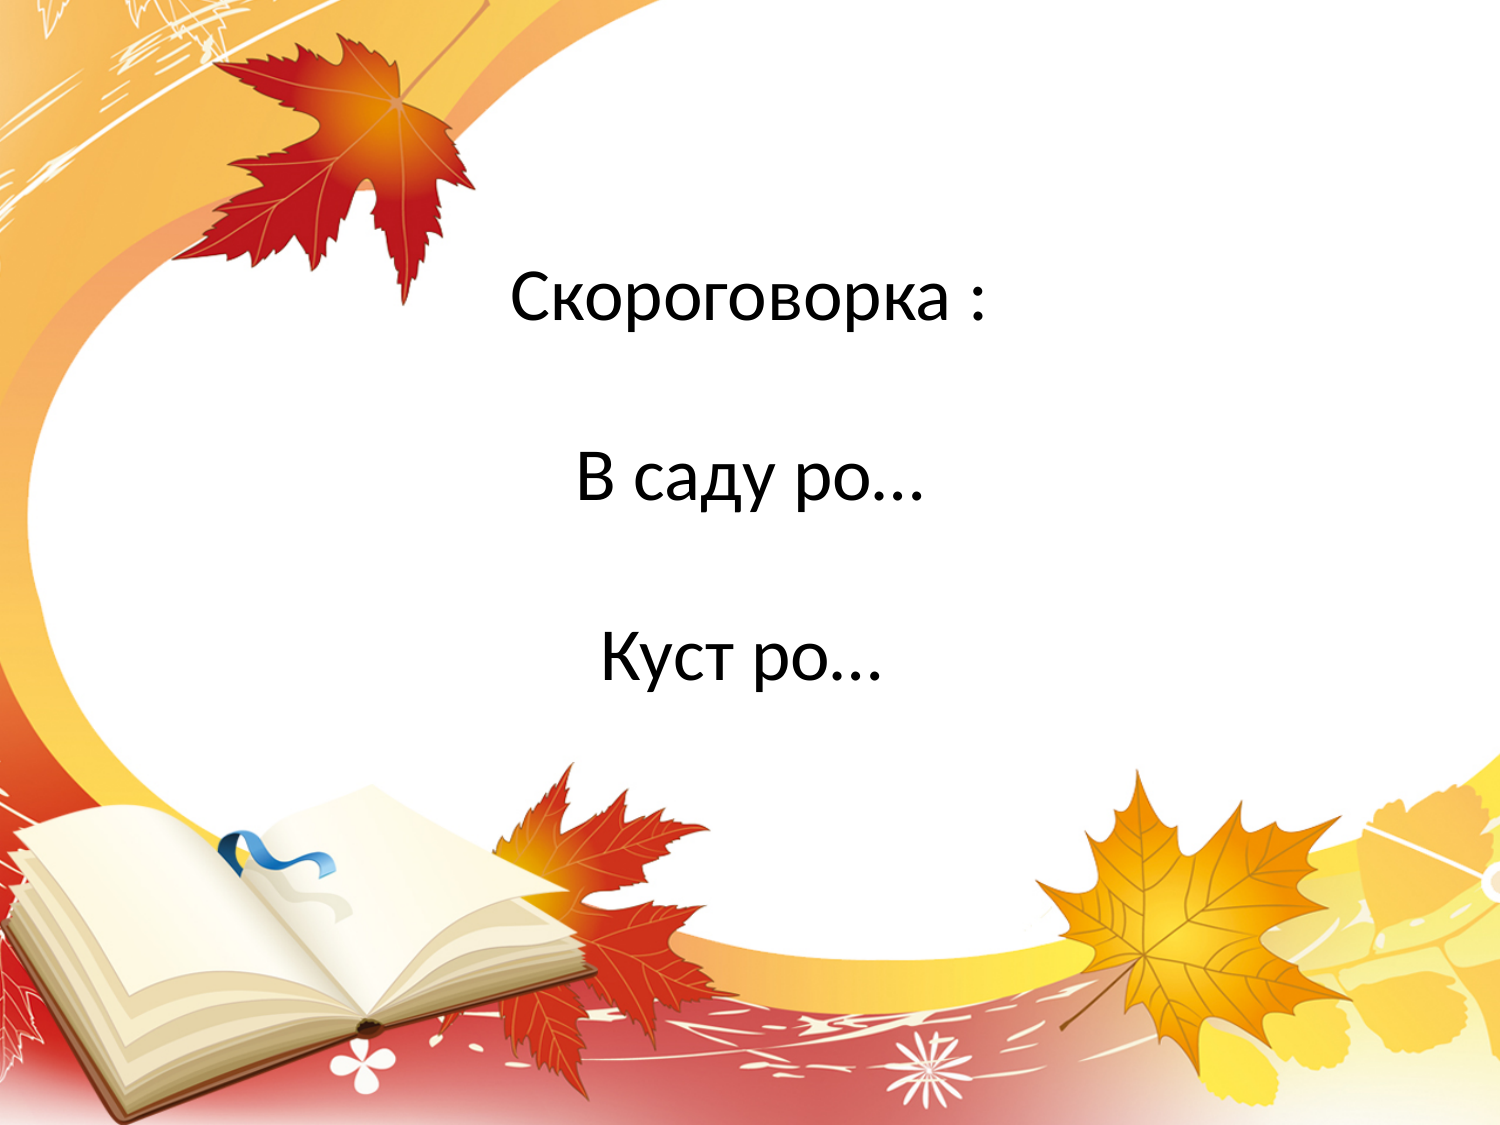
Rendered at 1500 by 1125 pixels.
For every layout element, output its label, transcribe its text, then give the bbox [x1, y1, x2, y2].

picture [0, 0, 1500, 1125]
title Скороговорка : В саду ро… Куст ро… [112, 349, 1388, 591]
